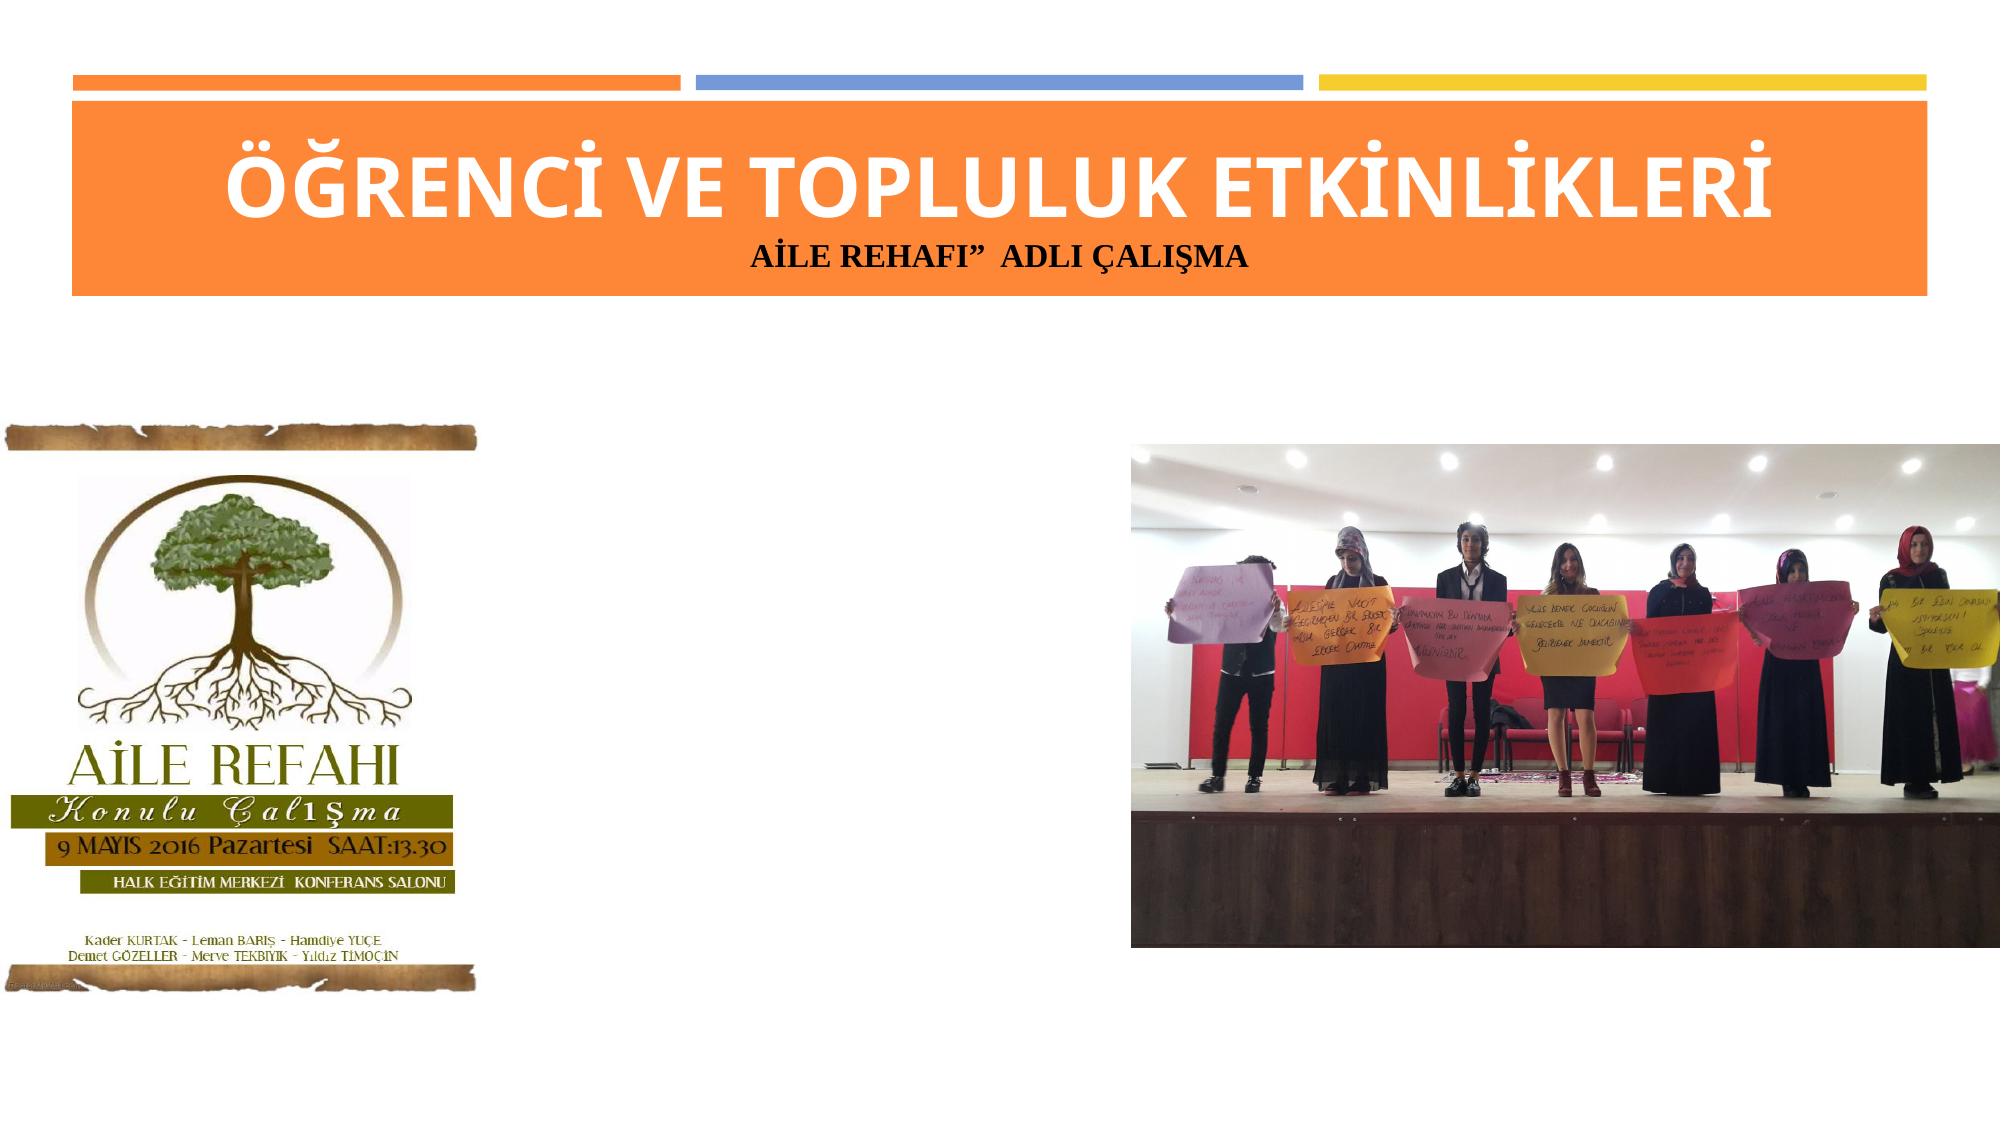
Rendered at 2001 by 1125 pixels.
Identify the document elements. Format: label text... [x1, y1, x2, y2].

picture [1131, 444, 2000, 949]
title ÖĞRENCİ VE TOPLULUK ETKİNLİKLERİ AİLE REHAFI” ADLI ÇALIŞMA [95, 115, 1905, 282]
picture [0, 418, 481, 996]
